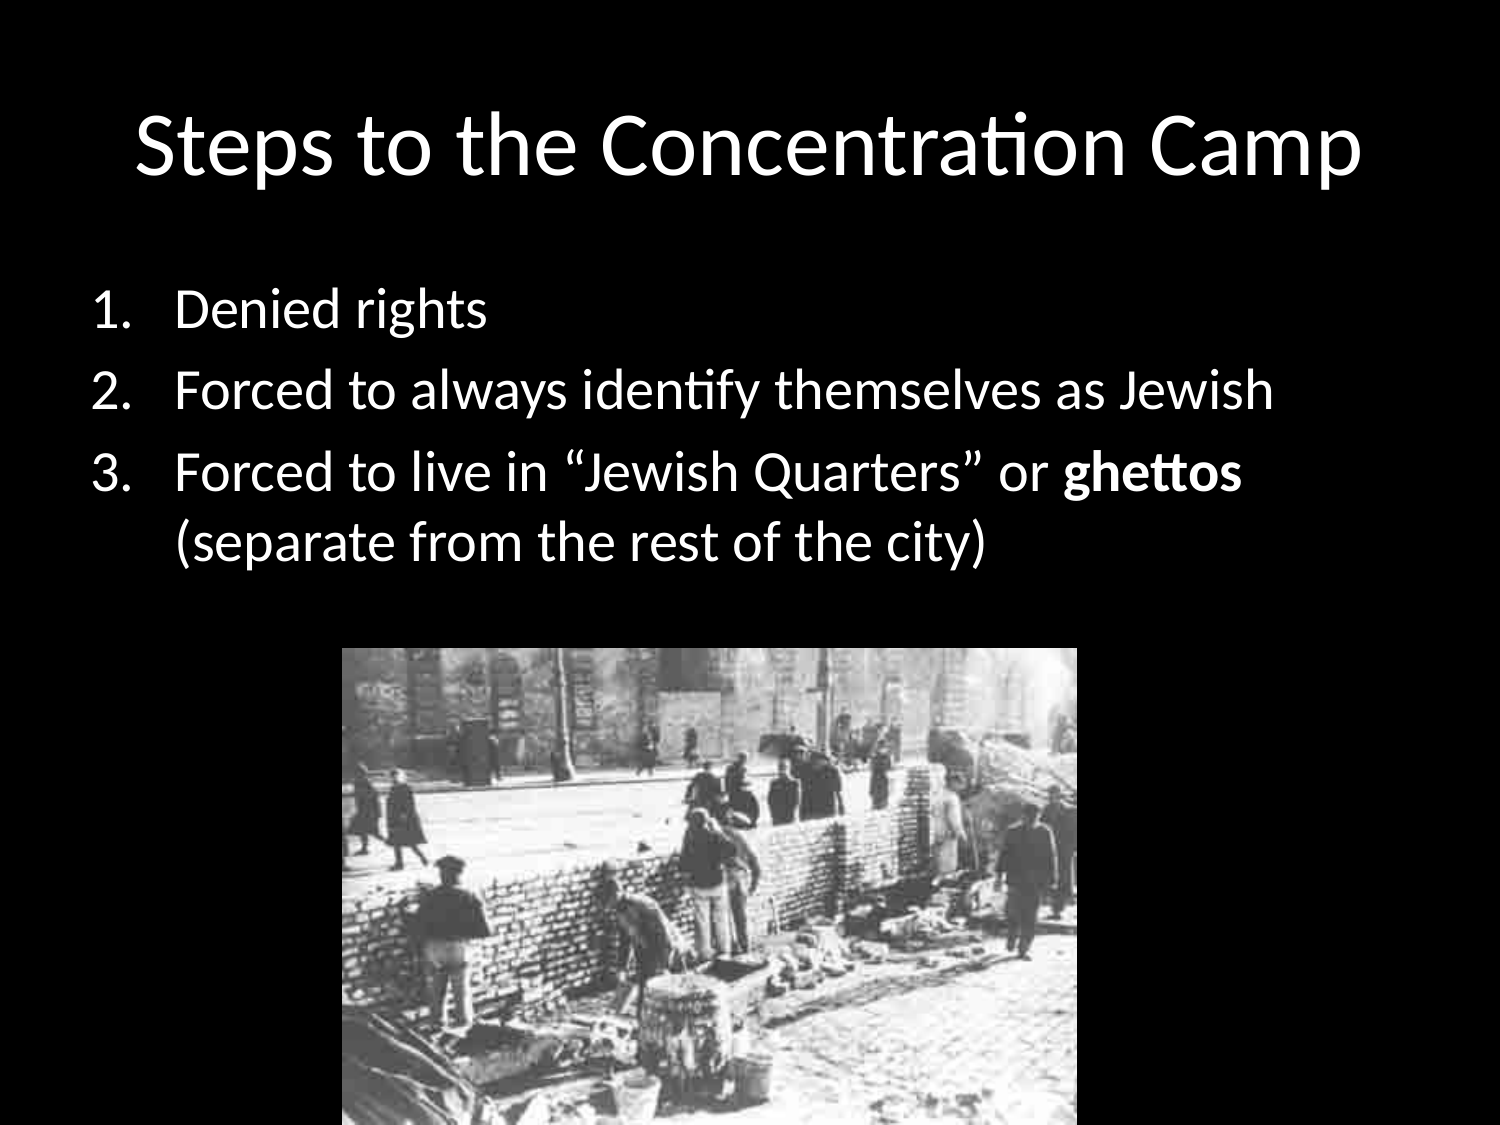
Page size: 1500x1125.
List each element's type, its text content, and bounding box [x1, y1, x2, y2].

picture [342, 648, 1077, 1125]
list Denied rights Forced to always identify themselves as Jewish Forced to live in “Jewish Quarters” or ghettos (separate from the rest of the city) [75, 262, 1425, 1005]
title Steps to the Concentration Camp [75, 45, 1425, 233]
